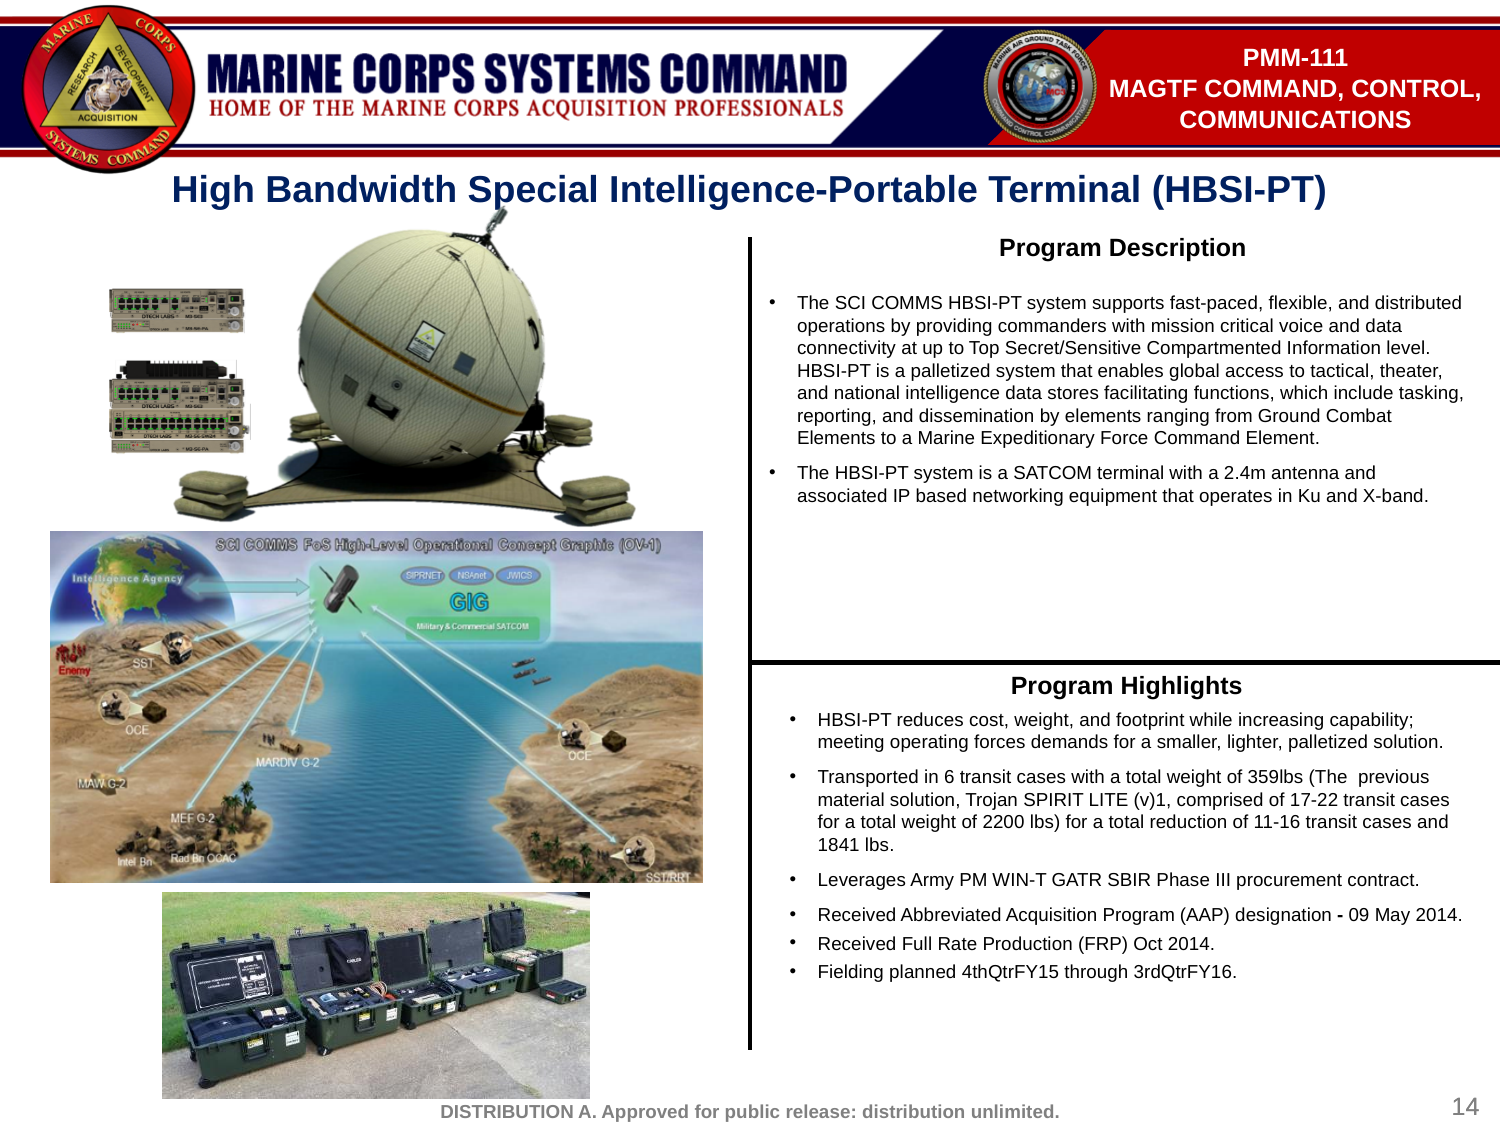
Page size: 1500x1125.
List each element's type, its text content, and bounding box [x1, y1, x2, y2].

picture [49, 199, 703, 884]
text_box HBSI-PT reduces cost, weight, and footprint while increasing capability; meeting operating forces demands for a smaller, lighter, palletized solution. Transported in 6 transit cases with a total weight of 359lbs (The previous material solution, Trojan SPIRIT LITE (v)1, comprised of 17-22 transit cases for a total weight of 2200 lbs) for a total reduction of 11-16 transit cases and 1841 lbs. Leverages Army PM WIN-T GATR SBIR Phase III procurement contract. Received Abbreviated Acquisition Program (AAP) designation - 09 May 2014. Received Full Rate Production (FRP) Oct 2014. Fielding planned 4thQtrFY15 through 3rdQtrFY16. [774, 699, 1480, 990]
picture [162, 891, 591, 1099]
text_box The SCI COMMS HBSI-PT system supports fast-paced, flexible, and distributed operations by providing commanders with mission critical voice and data connectivity at up to Top Secret/Sensitive Compartmented Information level. HBSI-PT is a palletized system that enables global access to tactical, theater, and national intelligence data stores facilitating functions, which include tasking, reporting, and dissemination by elements ranging from Ground Combat Elements to a Marine Expeditionary Force Command Element. The HBSI-PT system is a SATCOM terminal with a 2.4m antenna and associated IP based networking equipment that operates in Ku and X-band. [754, 283, 1480, 549]
title High Bandwidth Special Intelligence-Portable Terminal (HBSI-PT) [0, 155, 1500, 219]
picture [0, 0, 1500, 155]
